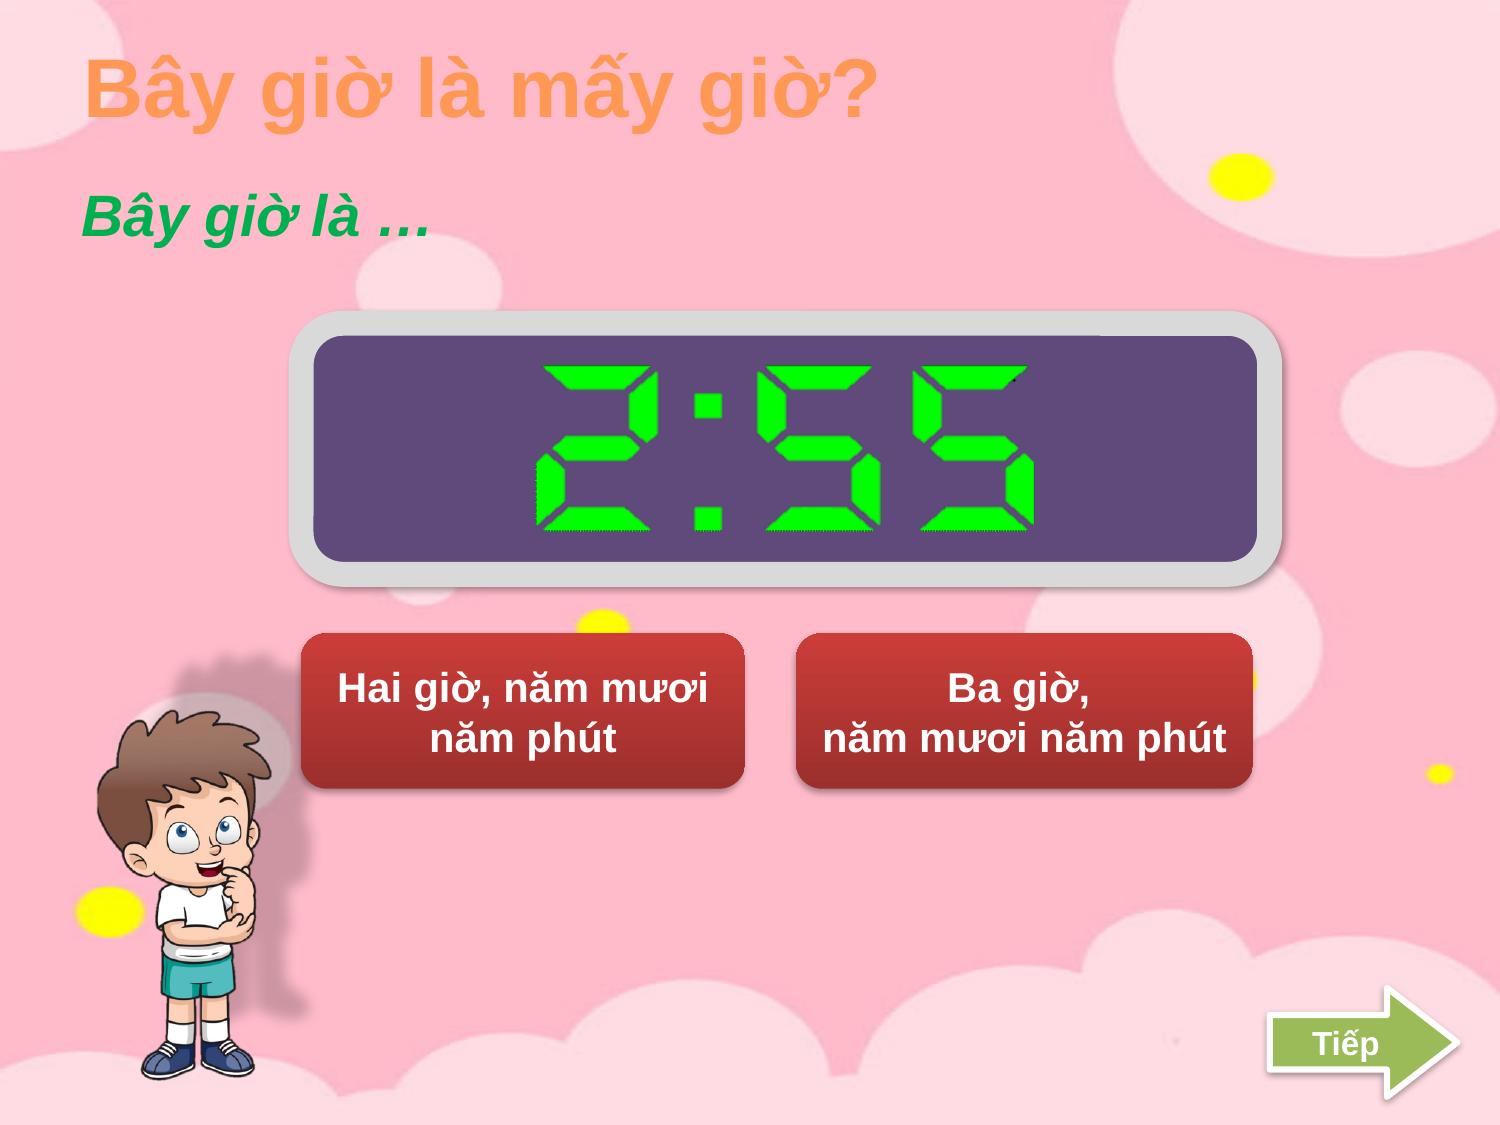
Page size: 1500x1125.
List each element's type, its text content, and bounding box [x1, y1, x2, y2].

text_box Tiếp [1266, 984, 1461, 1100]
text_box Bây giờ là … [67, 170, 456, 255]
picture [0, 0, 1500, 1125]
text_box Hai giờ, năm mươi năm phút [301, 633, 746, 789]
text_box Ba giờ, năm mươi năm phút [795, 633, 1254, 789]
text_box Bây giờ là mấy giờ? [68, 26, 898, 142]
text_box [298, 321, 1272, 577]
